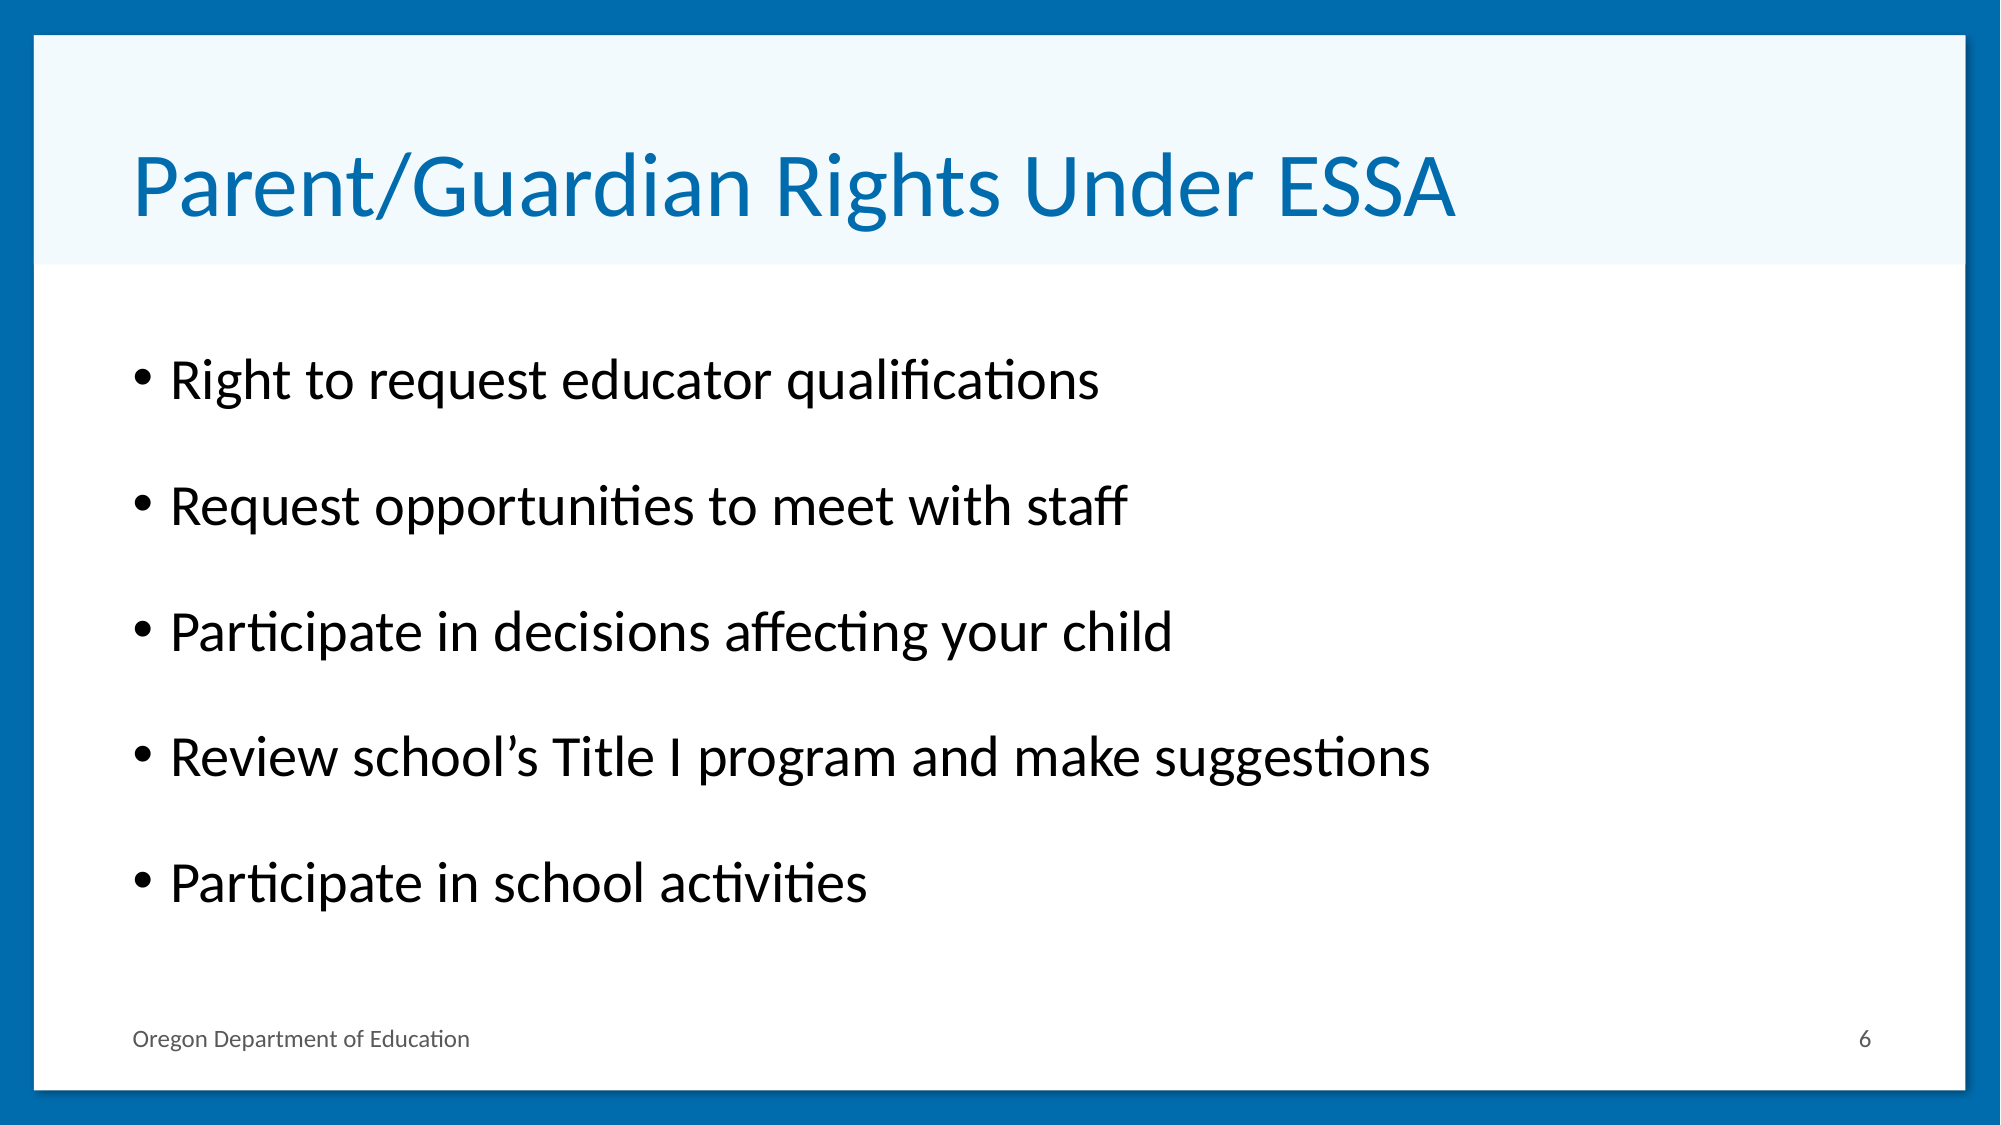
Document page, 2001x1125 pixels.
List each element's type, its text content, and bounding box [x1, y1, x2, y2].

list Right to request educator qualifications Request opportunities to meet with staff Participate in decisions affecting your child Review school’s Title I program and make suggestions Participate in school activities [117, 299, 1887, 974]
footer Oregon Department of Education [117, 1007, 588, 1068]
slide_number 6 [1412, 1007, 1887, 1068]
title Parent/Guardian Rights Under ESSA [117, 75, 1887, 244]
